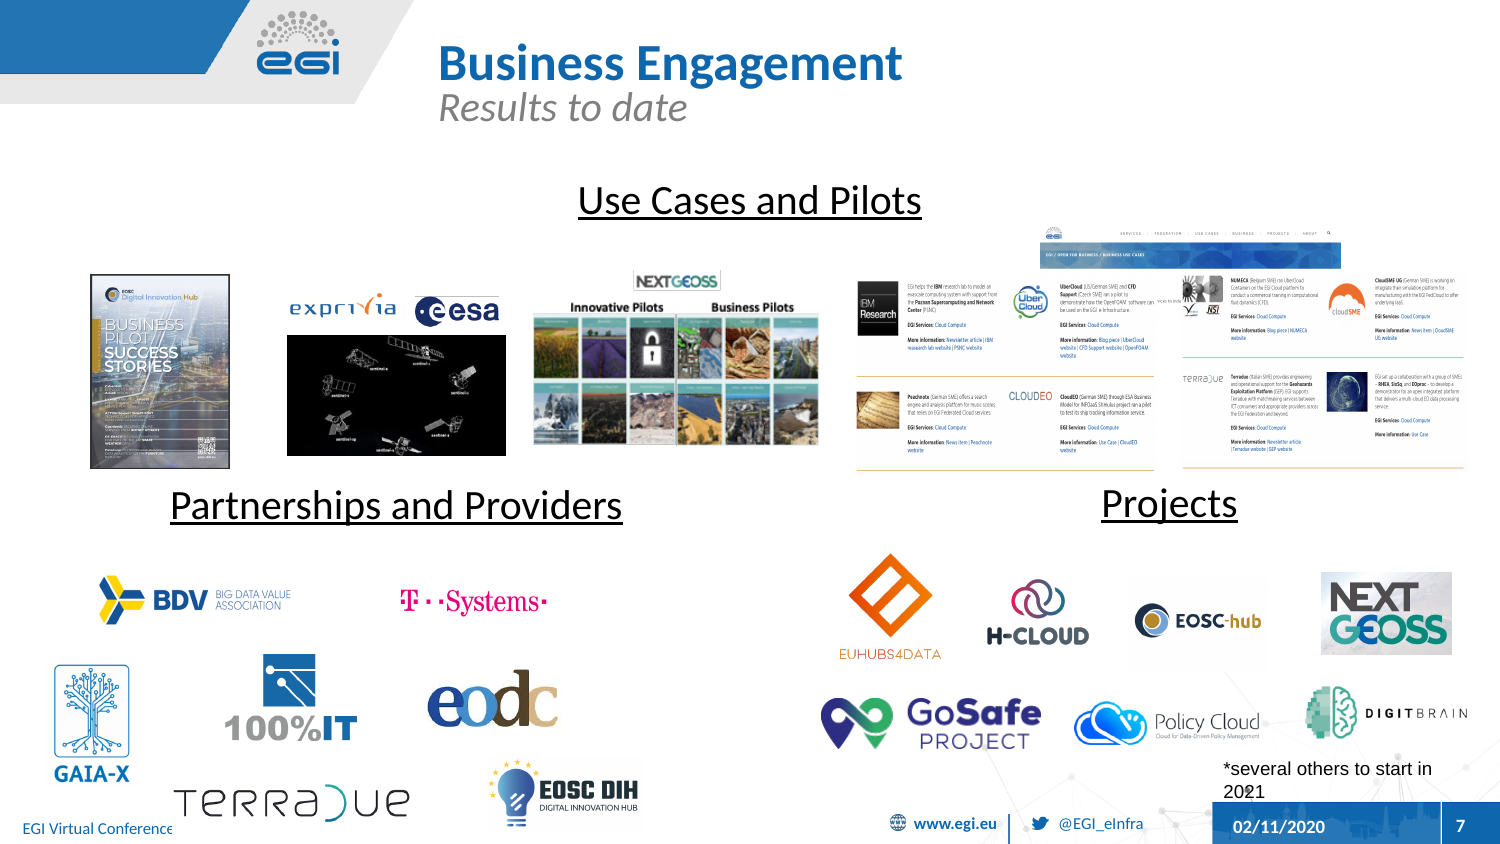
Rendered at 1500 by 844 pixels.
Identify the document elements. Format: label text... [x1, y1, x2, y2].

list Partnerships and Providers [139, 475, 654, 561]
title Business Engagement [423, 27, 1199, 78]
picture [0, 0, 1500, 844]
list Projects [1009, 473, 1330, 559]
list Use Cases and Pilots [517, 170, 983, 256]
subtitle Results to date [423, 78, 1199, 139]
text_box *several others to start in 2021 [1208, 742, 1494, 786]
